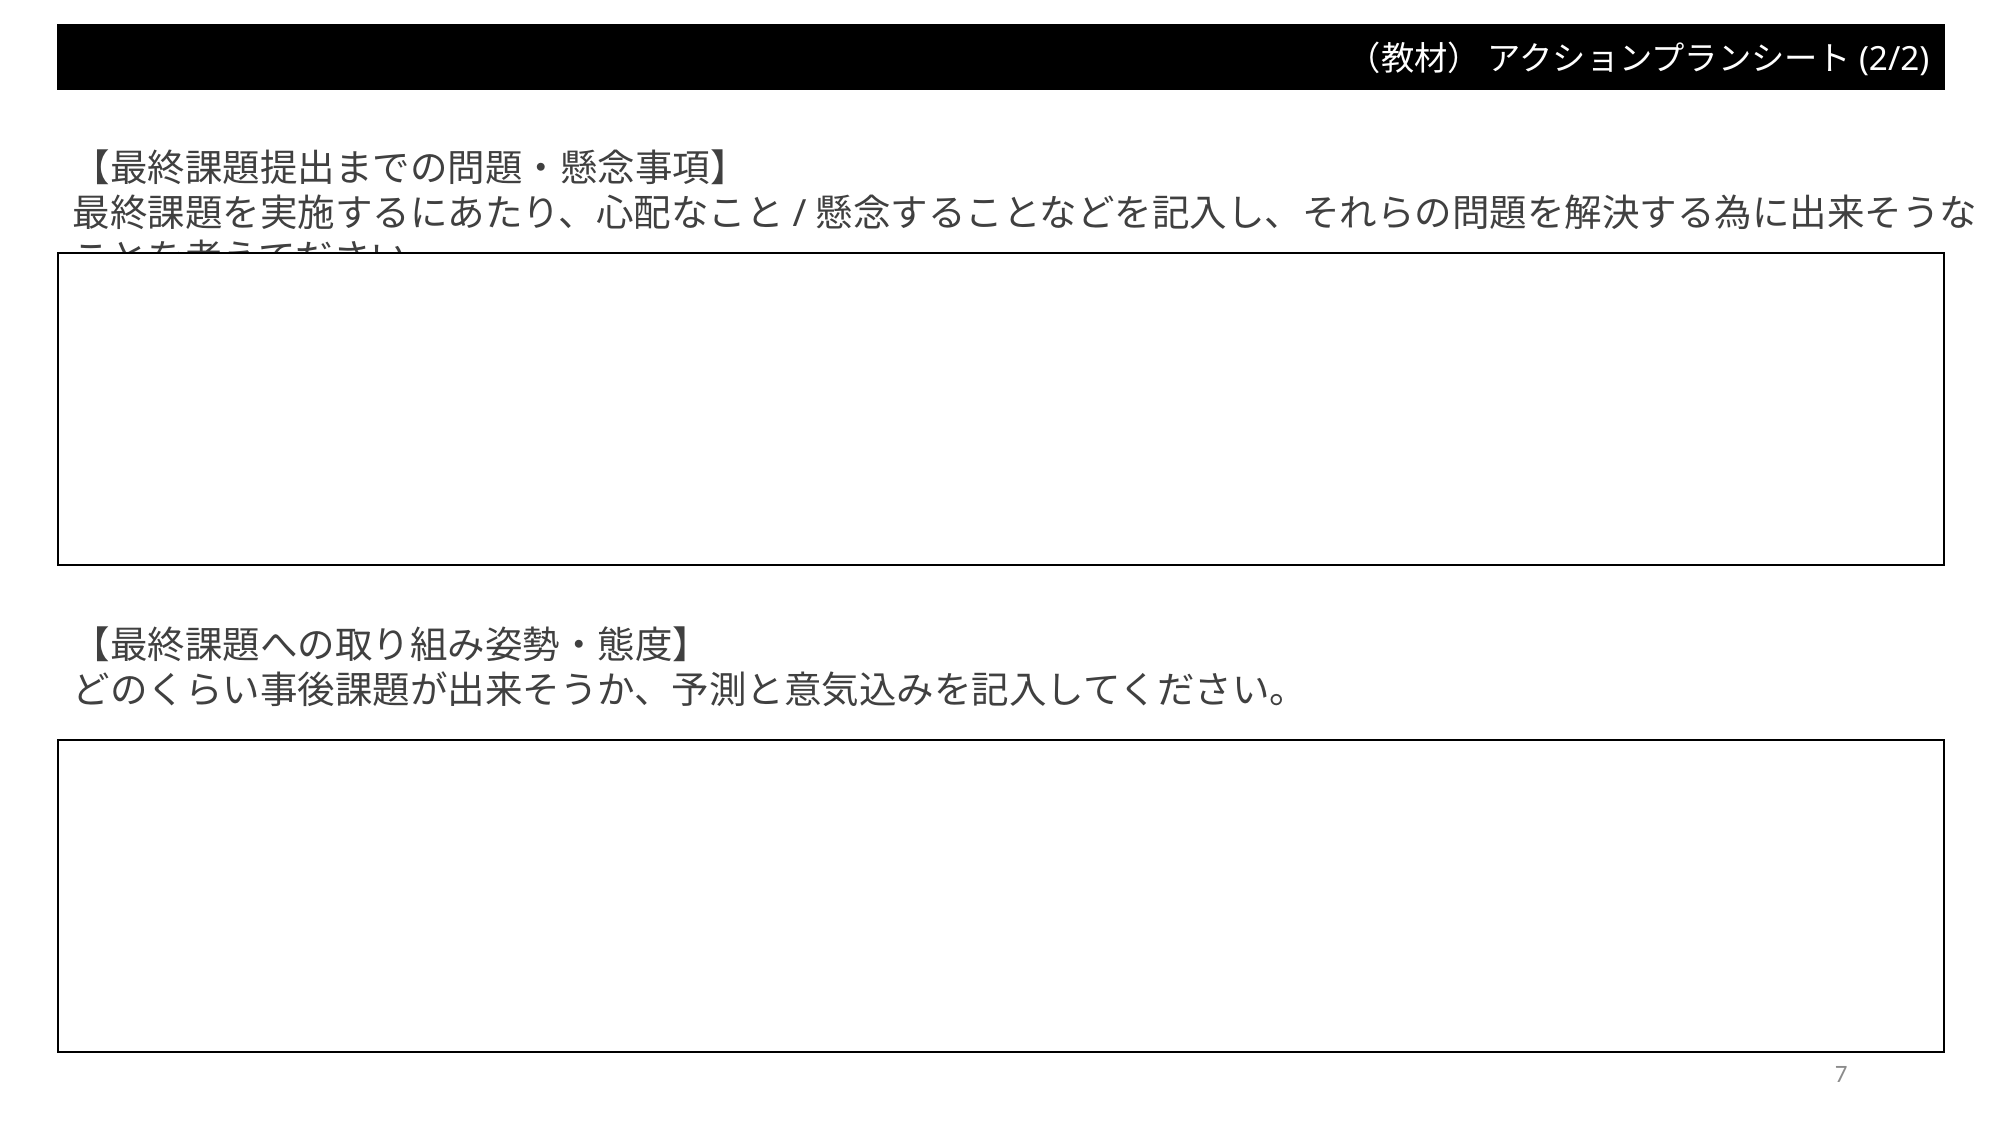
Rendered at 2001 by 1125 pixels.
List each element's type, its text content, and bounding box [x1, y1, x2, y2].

text_box 【最終課題への取り組み姿勢・態度】 どのくらい事後課題が出来そうか、予測と意気込みを記入してください。 [57, 613, 2000, 718]
text_box [57, 739, 1945, 1053]
text_box 【最終課題提出までの問題・懸念事項】 最終課題を実施するにあたり、心配なこと/懸念することなどを記入し、それらの問題を解決する為に出来そうなことを考えてださい。 [57, 136, 2000, 287]
text_box （教材） アクションプランシート(2/2) [57, 24, 1945, 90]
text_box [57, 252, 1945, 566]
slide_number 7 [1412, 1042, 1863, 1103]
